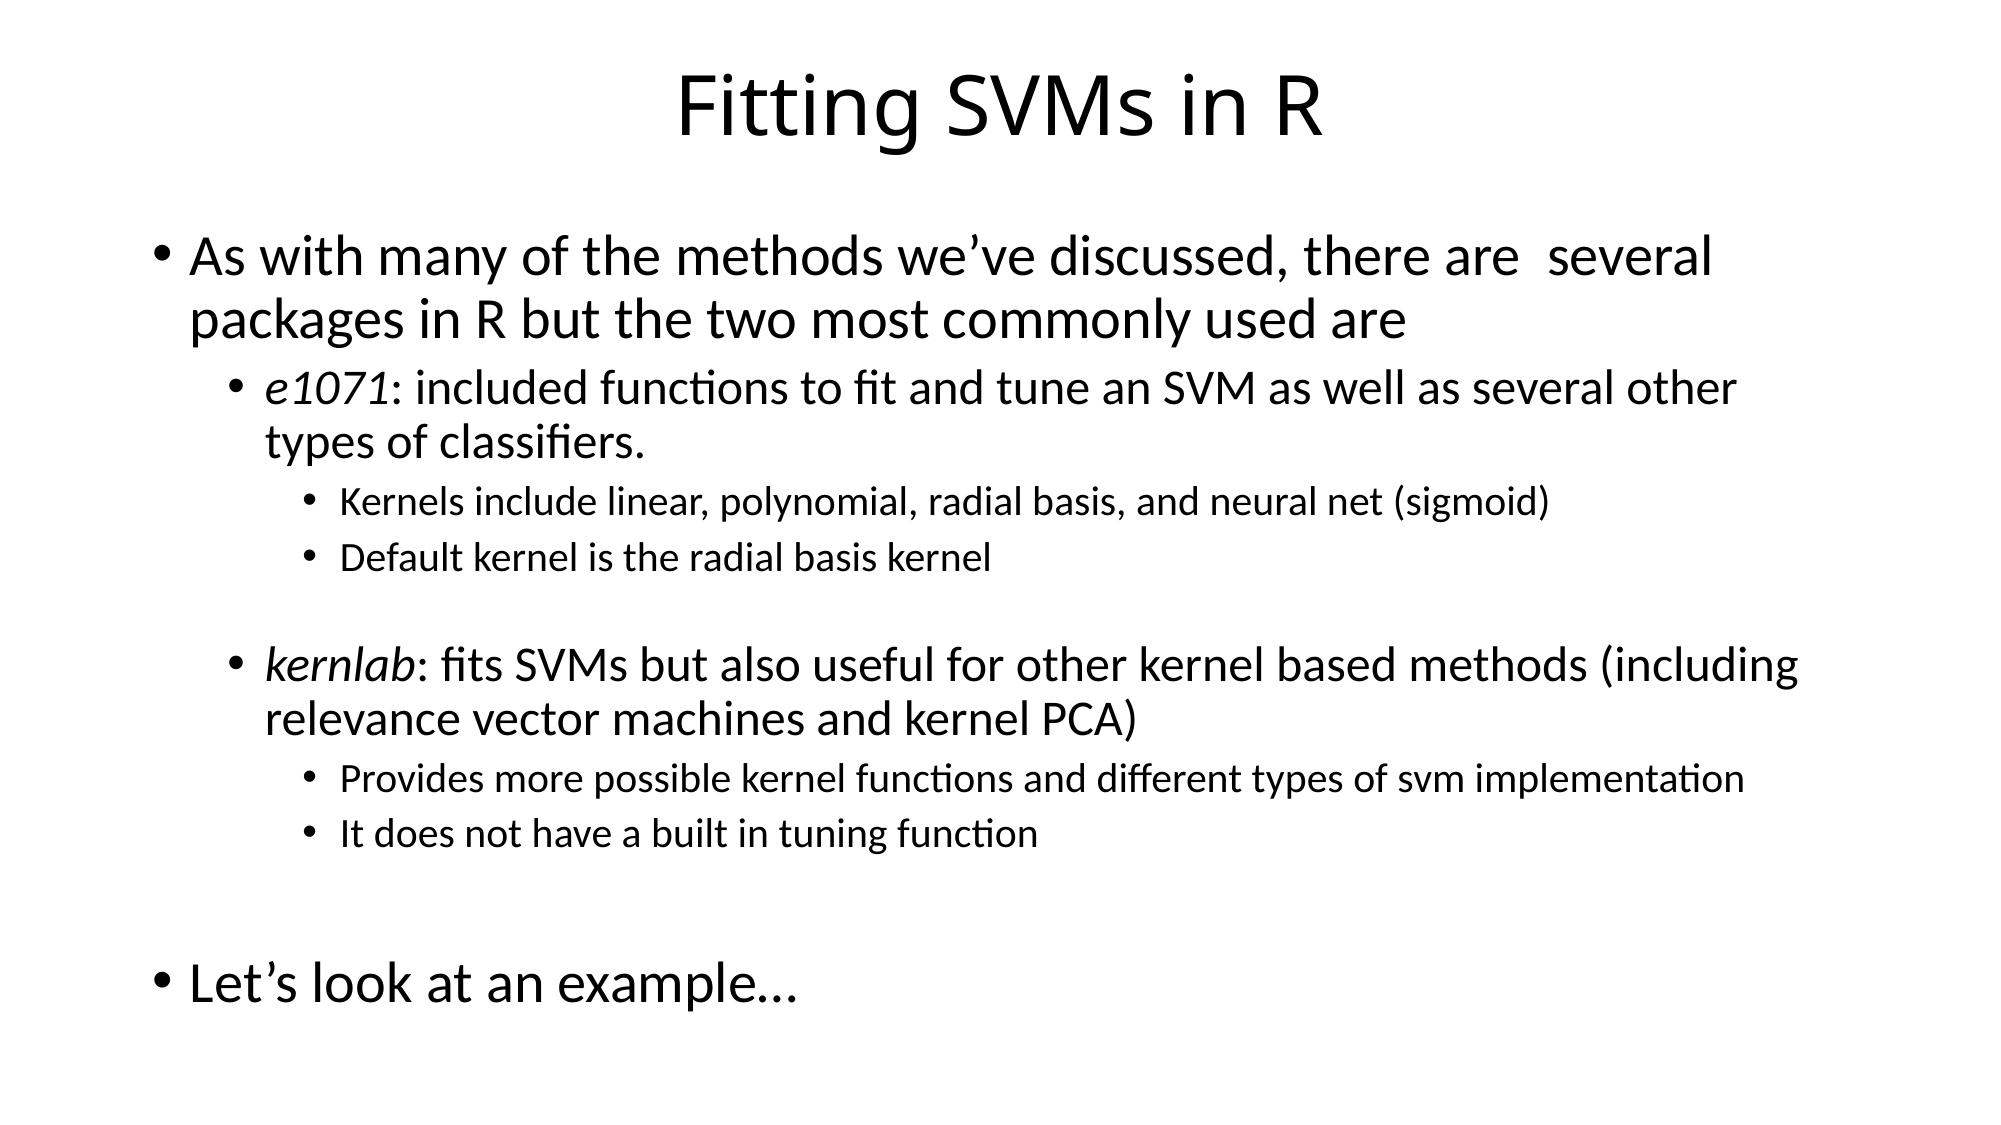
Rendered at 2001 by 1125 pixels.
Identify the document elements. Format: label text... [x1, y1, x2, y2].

title Fitting SVMs in R [137, 0, 1863, 217]
list As with many of the methods we’ve discussed, there are several packages in R but the two most commonly used are e1071: included functions to fit and tune an SVM as well as several other types of classifiers. Kernels include linear, polynomial, radial basis, and neural net (sigmoid) Default kernel is the radial basis kernel kernlab: fits SVMs but also useful for other kernel based methods (including relevance vector machines and kernel PCA) Provides more possible kernel functions and different types of svm implementation It does not have a built in tuning function Let’s look at an example… [137, 217, 1863, 1014]
